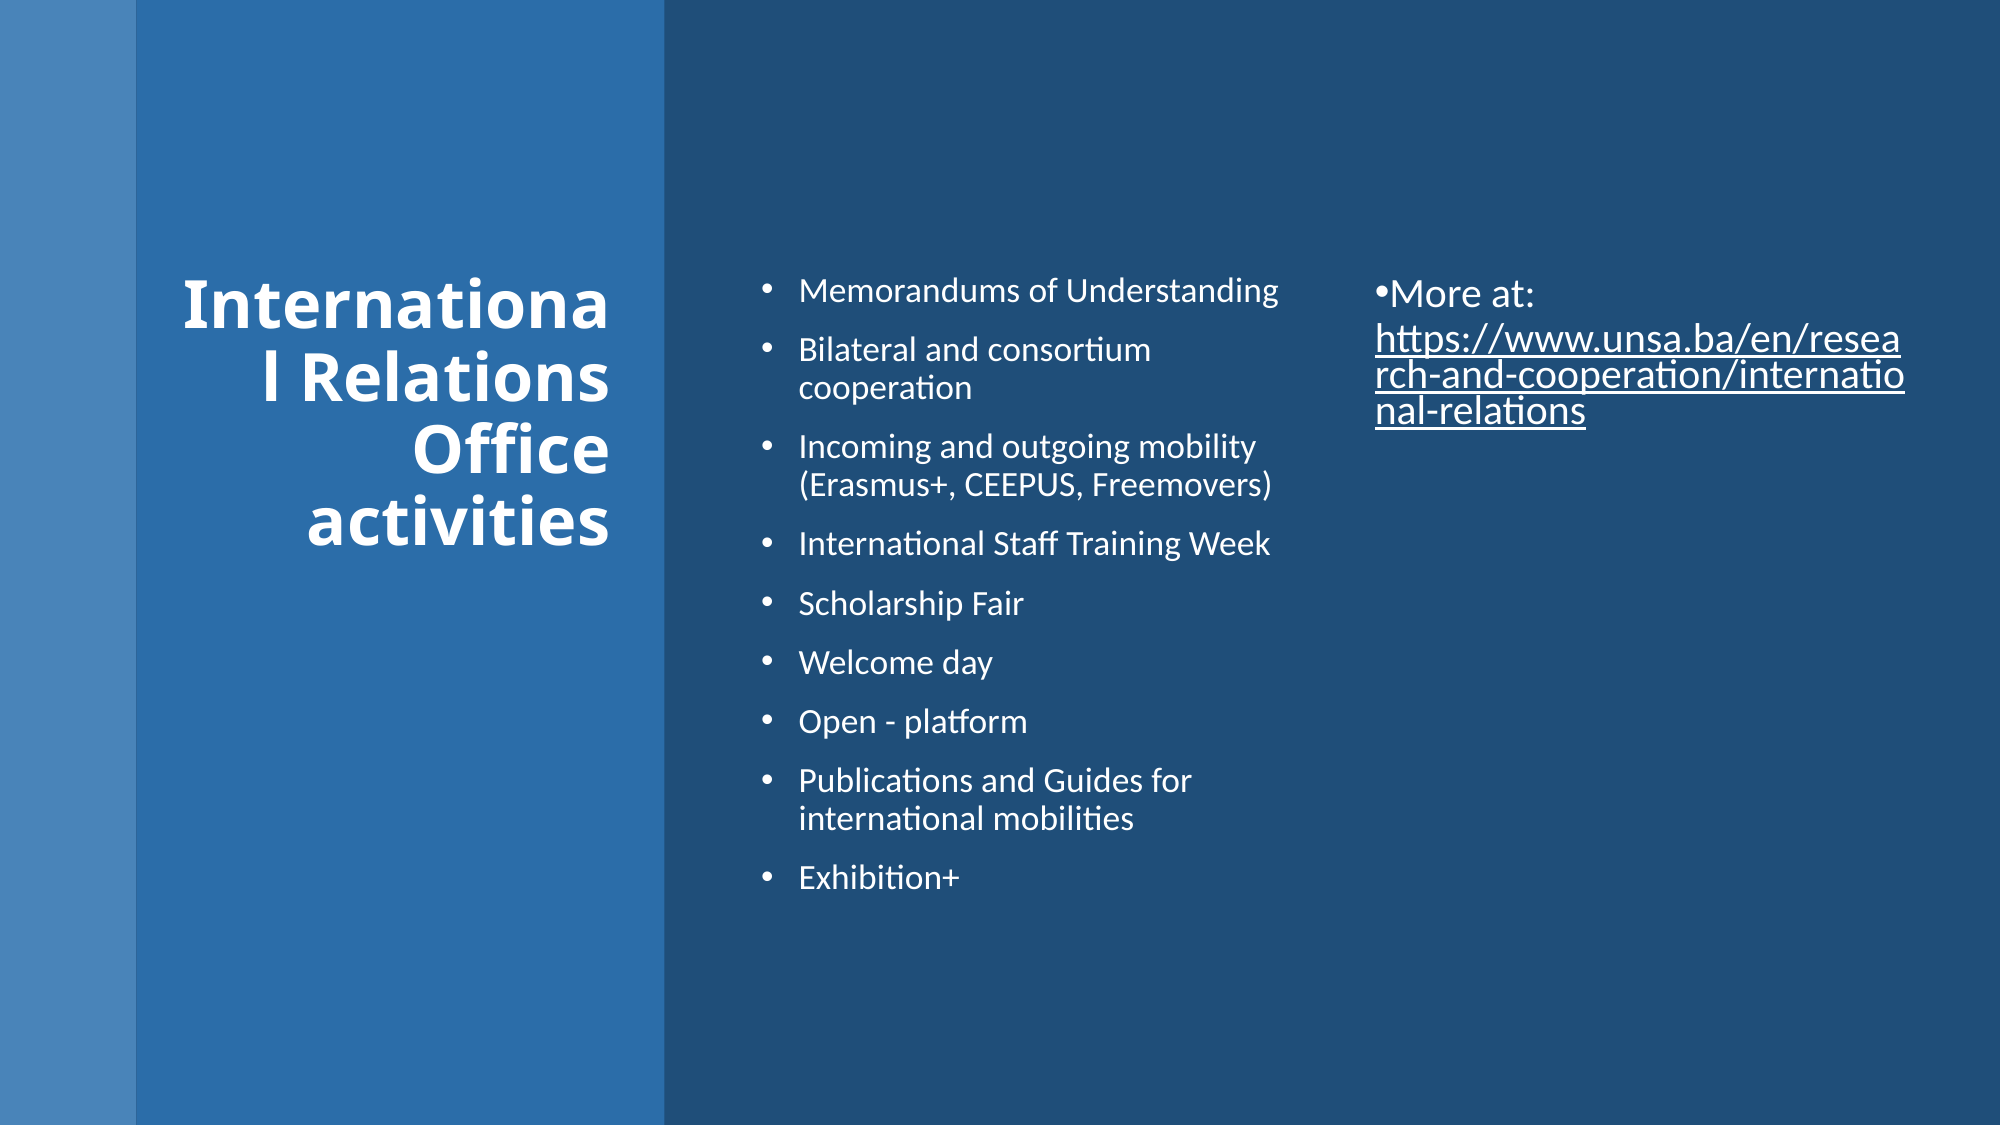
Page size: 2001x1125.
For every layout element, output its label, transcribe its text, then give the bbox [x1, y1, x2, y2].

title International Relations Office activities [162, 263, 626, 1003]
text_box More at: https://www.unsa.ba/en/research-and-cooperation/international-relations [1359, 263, 1922, 1003]
text_box [136, 0, 666, 1125]
list Memorandums of Understanding Bilateral and consortium cooperation Incoming and outgoing mobility (Erasmus+, CEEPUS, Freemovers) International Staff Training Week Scholarship Fair Welcome day Open - platform Publications and Guides for international mobilities Exhibition+ [745, 263, 1308, 1003]
text_box [0, 0, 136, 1125]
